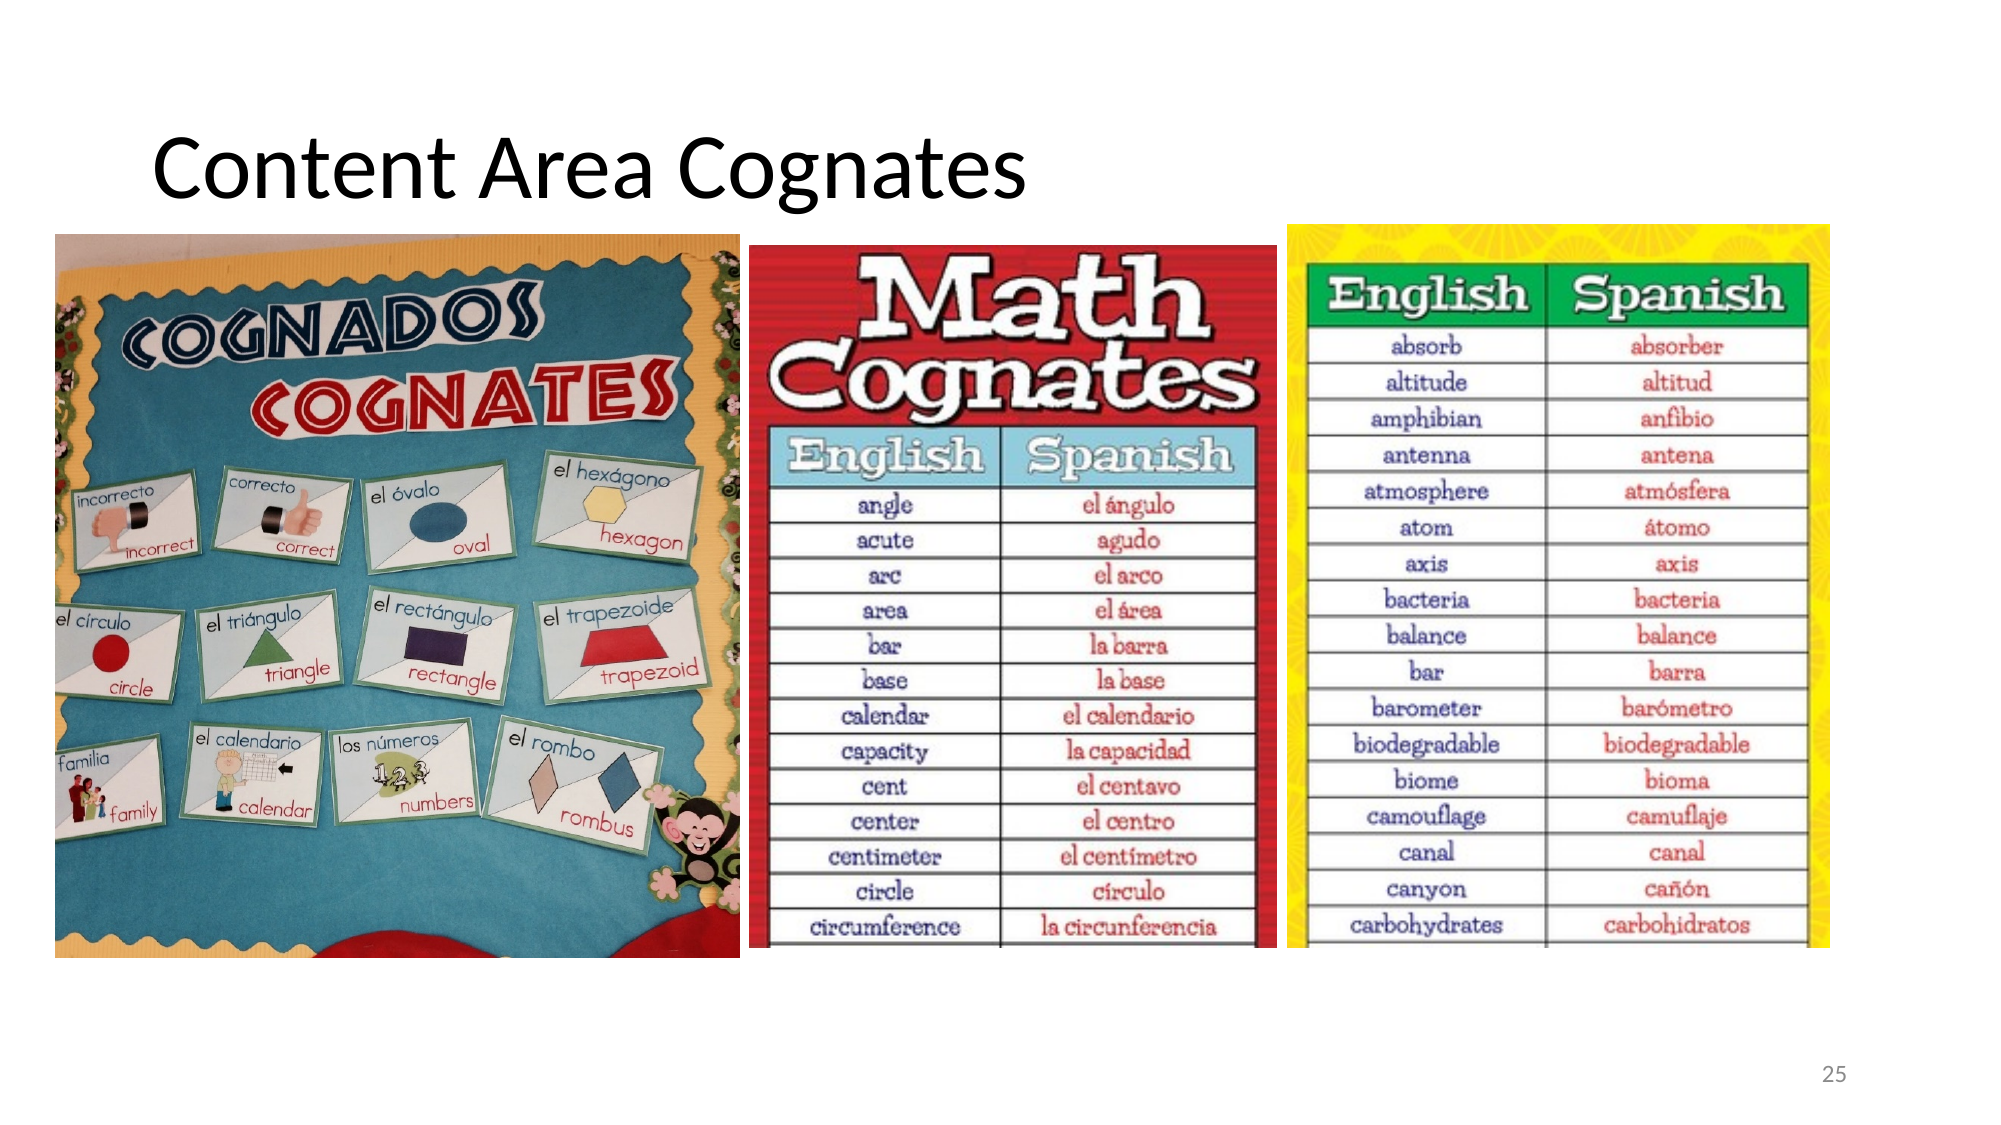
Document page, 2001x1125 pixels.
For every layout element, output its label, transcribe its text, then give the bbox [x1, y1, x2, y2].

title Content Area Cognates [137, 59, 1863, 278]
picture [1287, 224, 1830, 948]
picture [55, 234, 740, 958]
picture [749, 245, 1277, 948]
slide_number 25 [1412, 1042, 1863, 1103]
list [55, 235, 739, 958]
